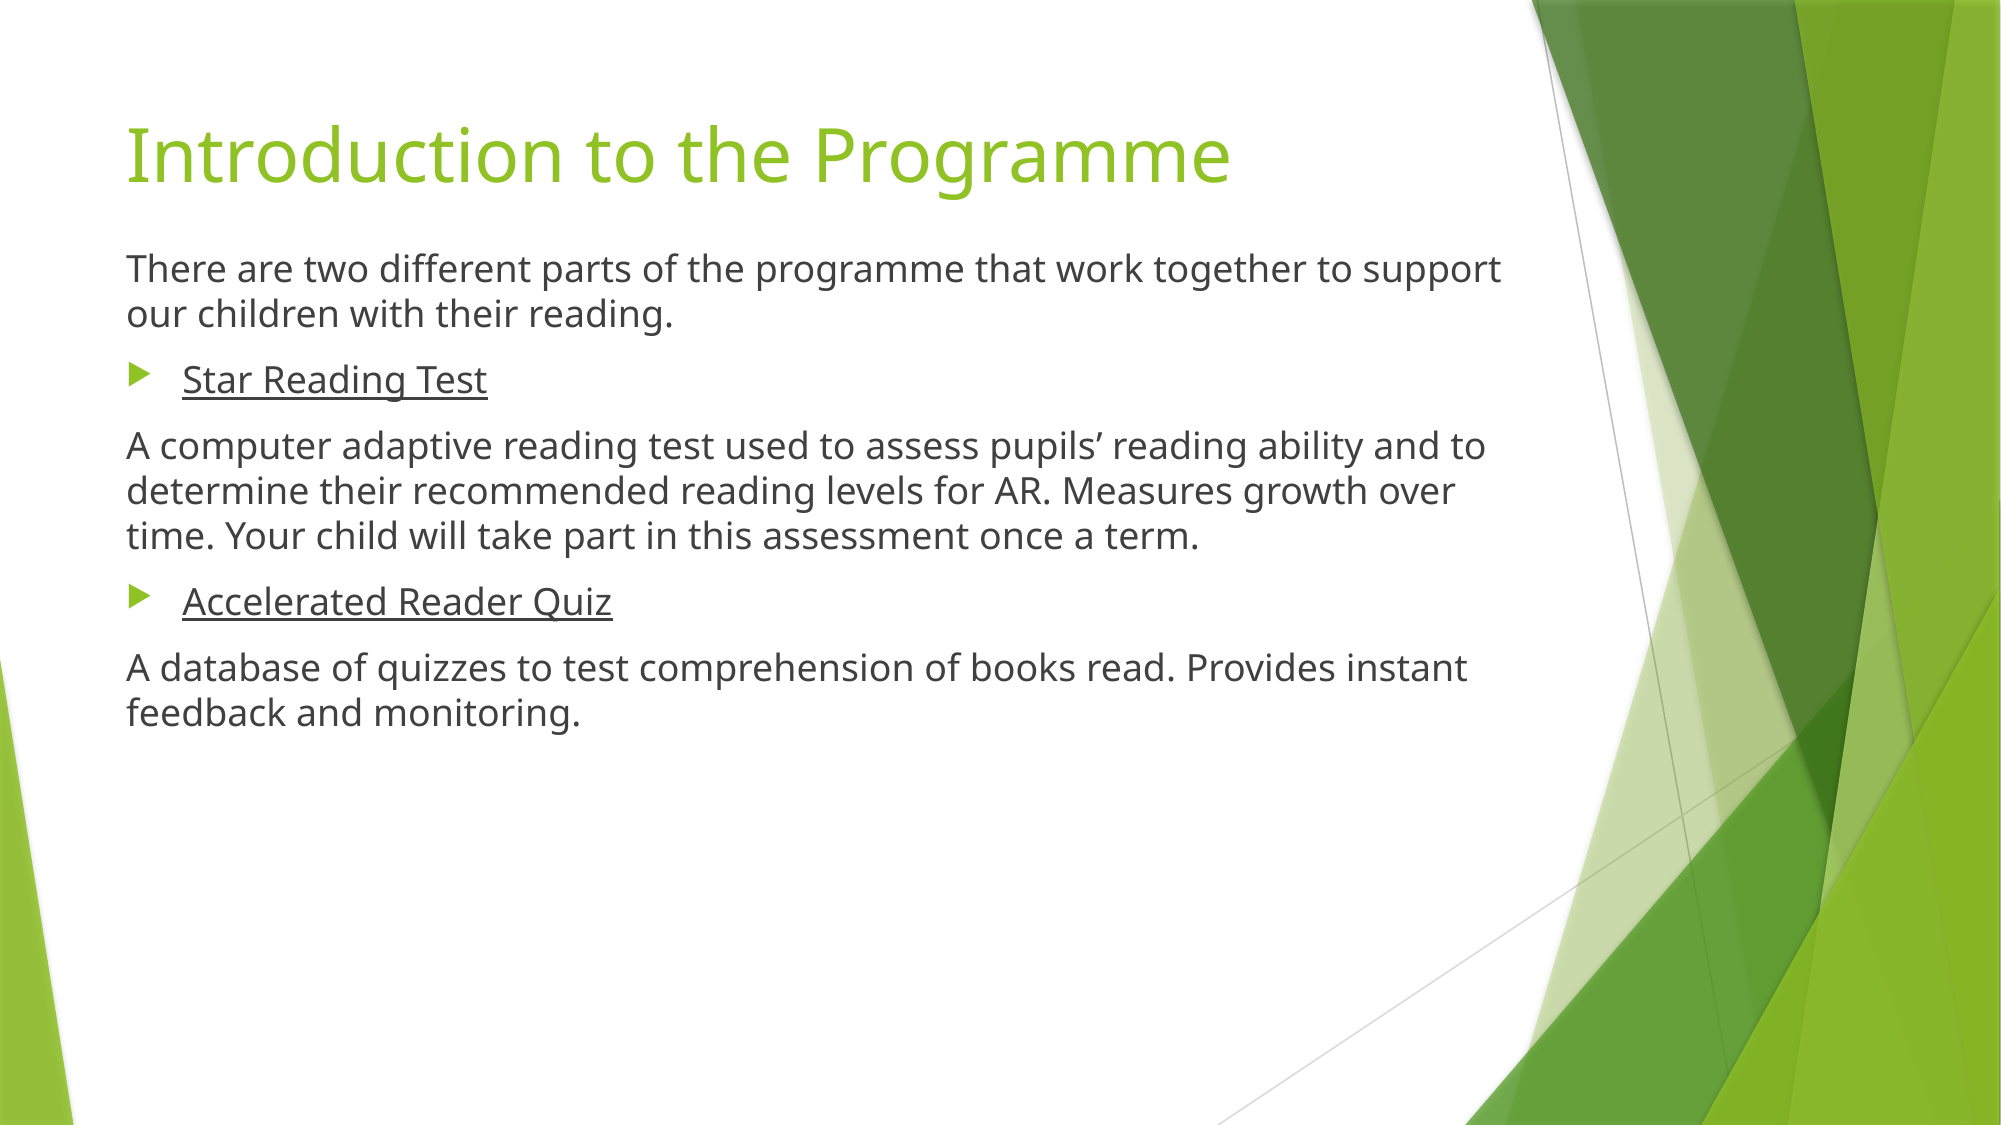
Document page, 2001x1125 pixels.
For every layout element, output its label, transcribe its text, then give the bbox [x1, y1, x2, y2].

list There are two different parts of the programme that work together to support our children with their reading. Star Reading Test A computer adaptive reading test used to assess pupils’ reading ability and to determine their recommended reading levels for AR. Measures growth over time. Your child will take part in this assessment once a term. Accelerated Reader Quiz A database of quizzes to test comprehension of books read. Provides instant feedback and monitoring. [111, 237, 1522, 875]
title Introduction to the Programme [111, 99, 1522, 237]
